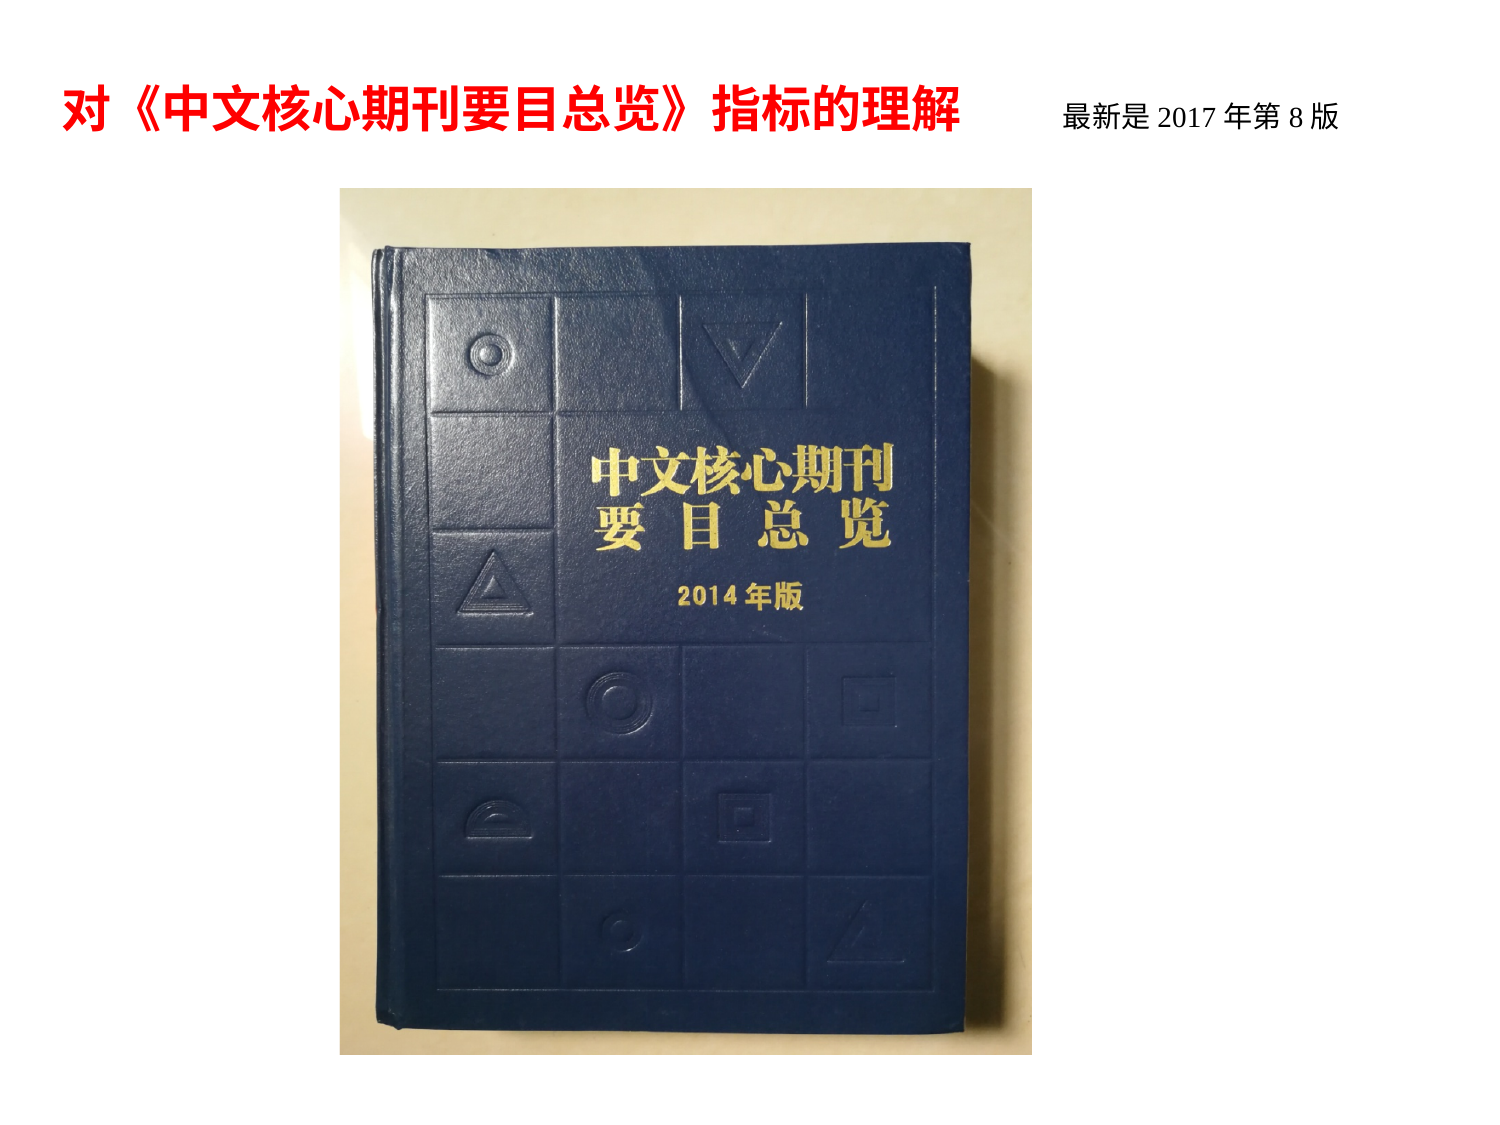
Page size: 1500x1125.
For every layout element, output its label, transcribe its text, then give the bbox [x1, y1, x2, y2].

picture [251, 188, 1120, 1055]
text_box 对《中文核心期刊要目总览》指标的理解 最新是2017年第8版 [46, 70, 1395, 145]
